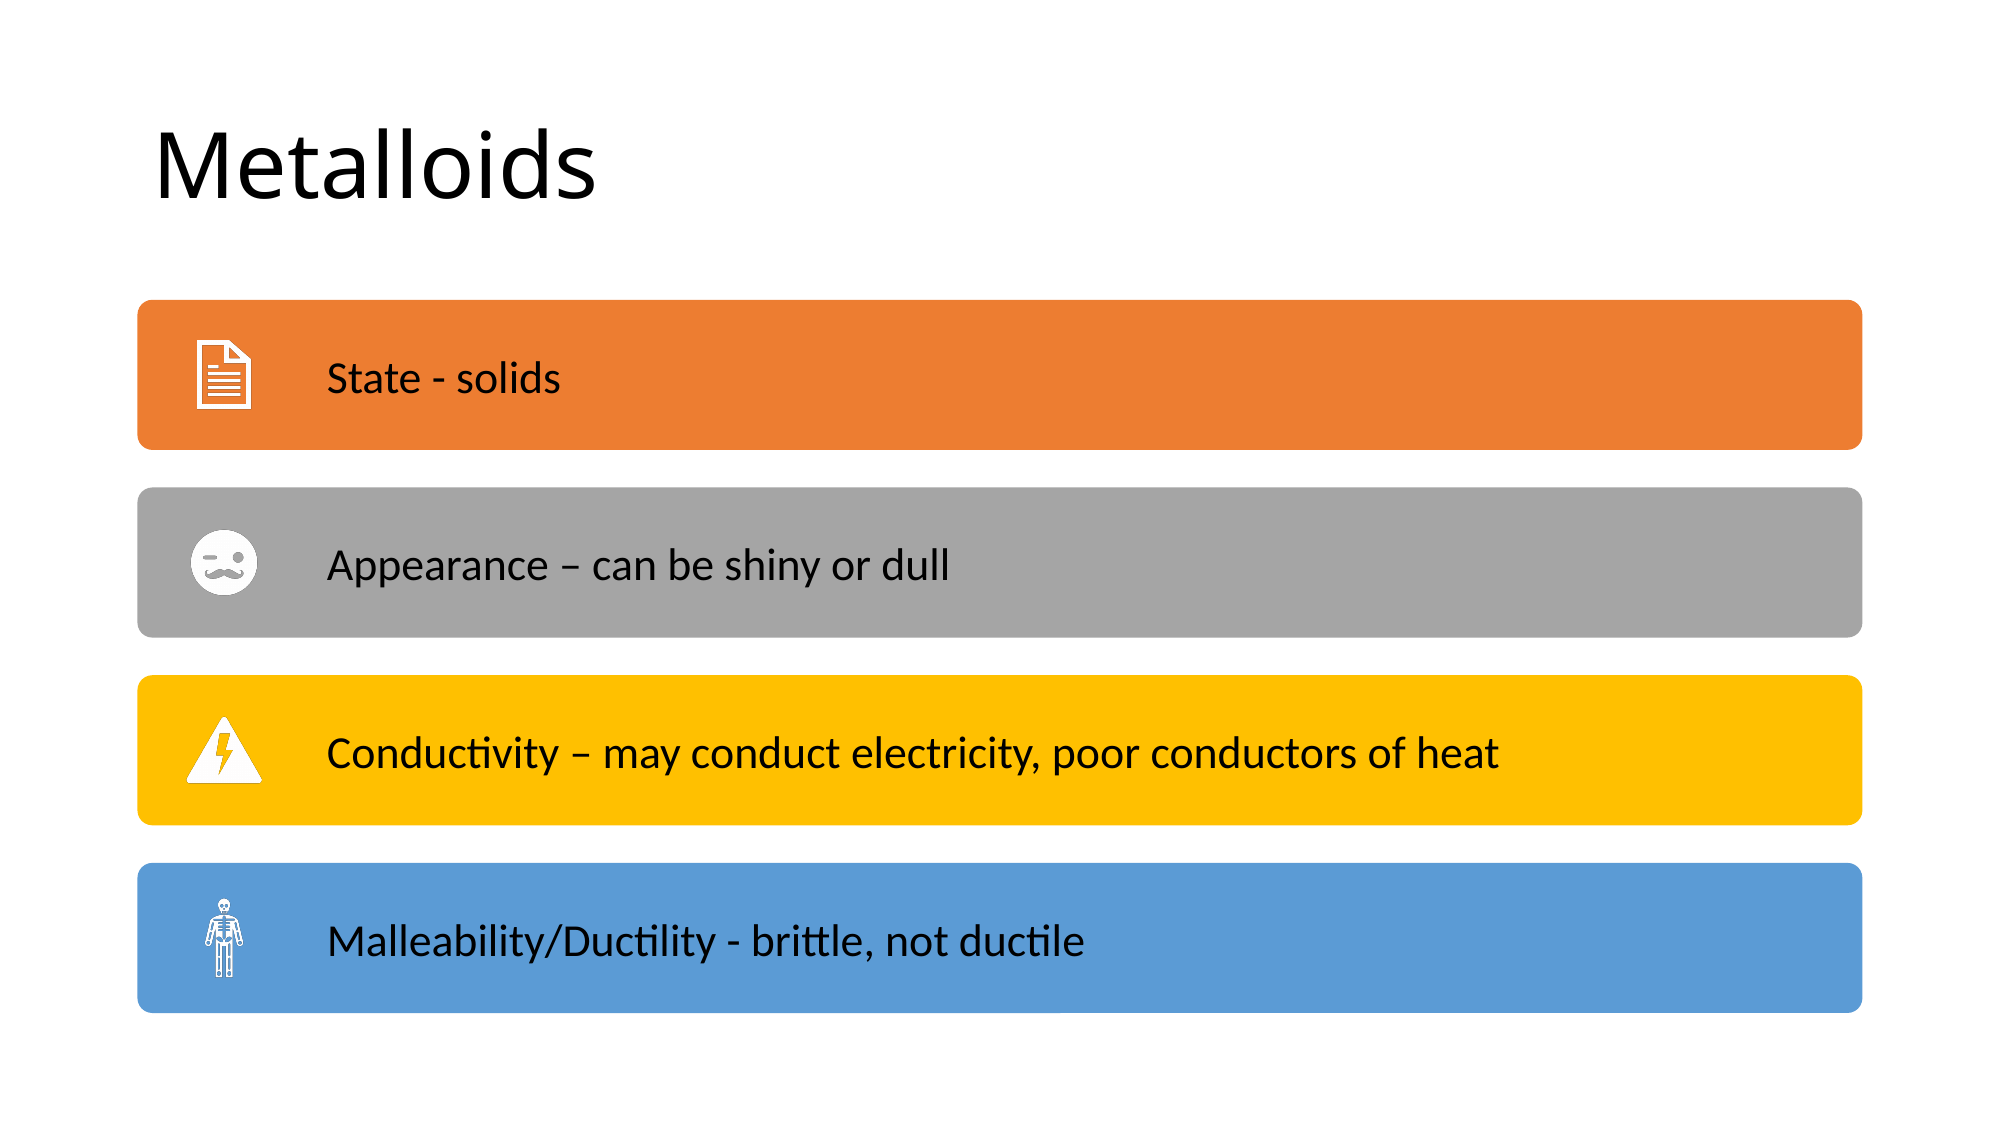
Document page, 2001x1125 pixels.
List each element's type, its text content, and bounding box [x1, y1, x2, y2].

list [137, 299, 1863, 1014]
title Metalloids [137, 59, 1863, 278]
